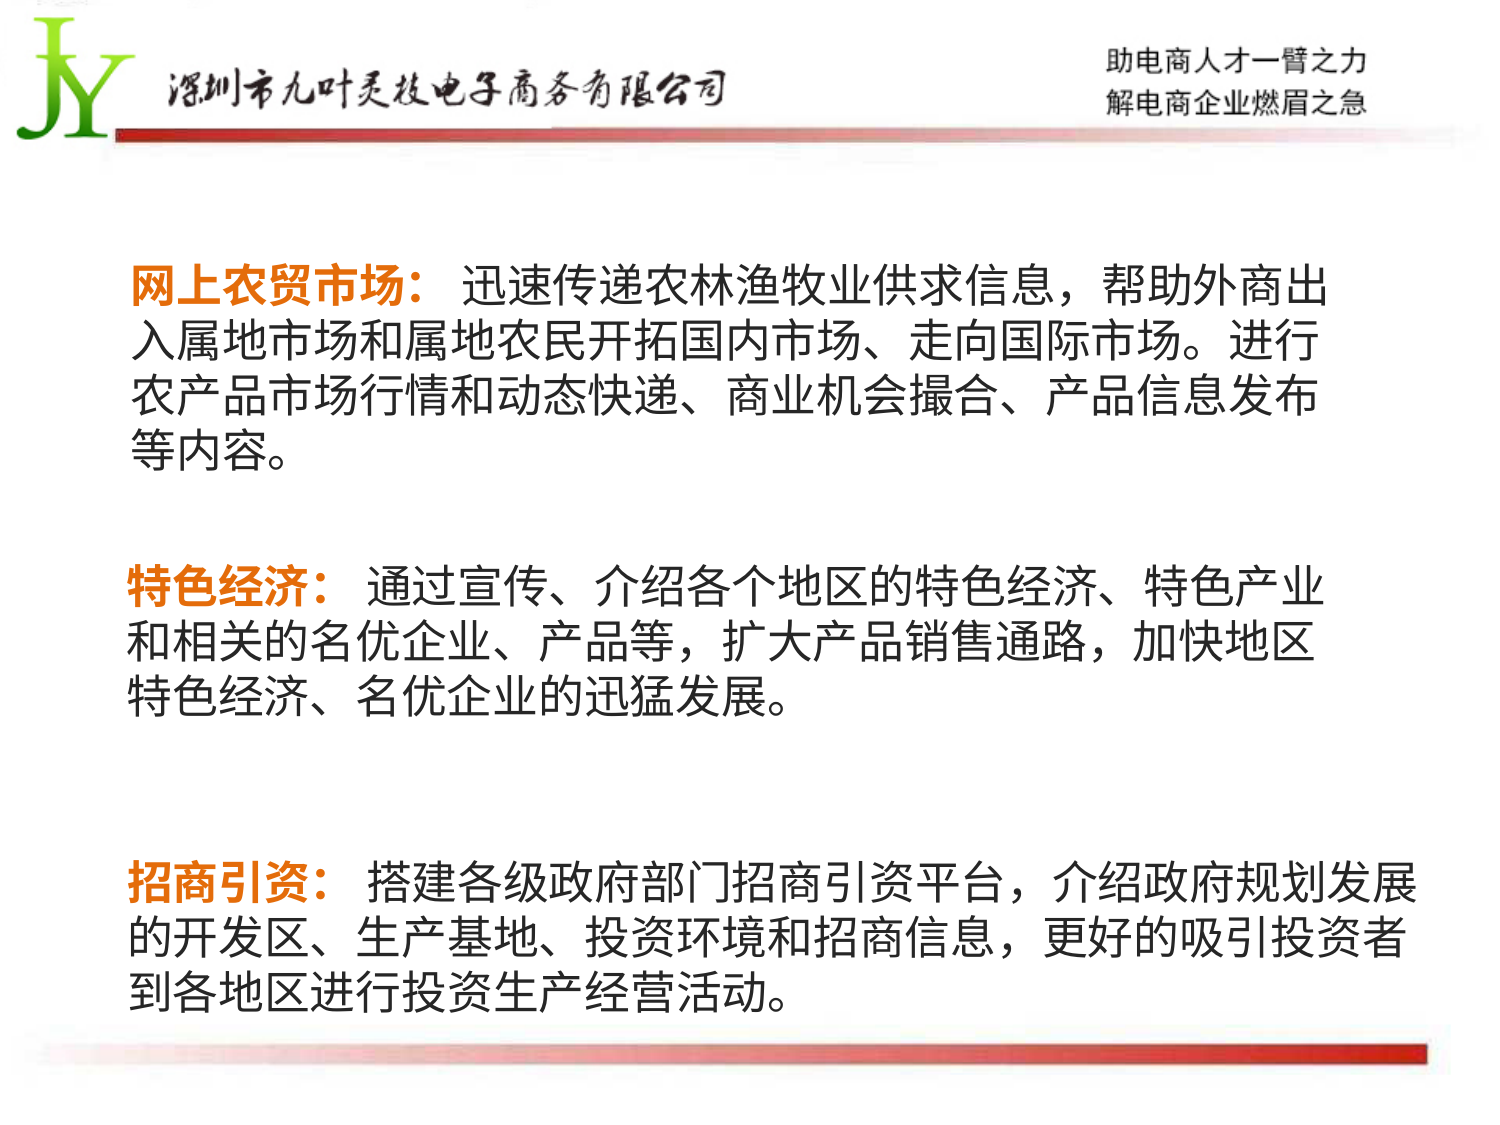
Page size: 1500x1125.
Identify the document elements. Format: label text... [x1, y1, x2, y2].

text_box 网上农贸市场： 迅速传递农林渔牧业供求信息，帮助外商出入属地市场和属地农民开拓国内市场、走向国际市场。进行农产品市场行情和动态快递、商业机会撮合、产品信息发布等内容。 [115, 249, 1361, 484]
text_box 特色经济： 通过宣传、介绍各个地区的特色经济、特色产业和相关的名优企业、产品等，扩大产品销售通路，加快地区特色经济、名优企业的迅猛发展。 [112, 550, 1376, 731]
picture [0, 0, 1500, 1125]
text_box 招商引资： 搭建各级政府部门招商引资平台，介绍政府规划发展的开发区、生产基地、投资环境和招商信息，更好的吸引投资者到各地区进行投资生产经营活动。 [112, 846, 1436, 1026]
